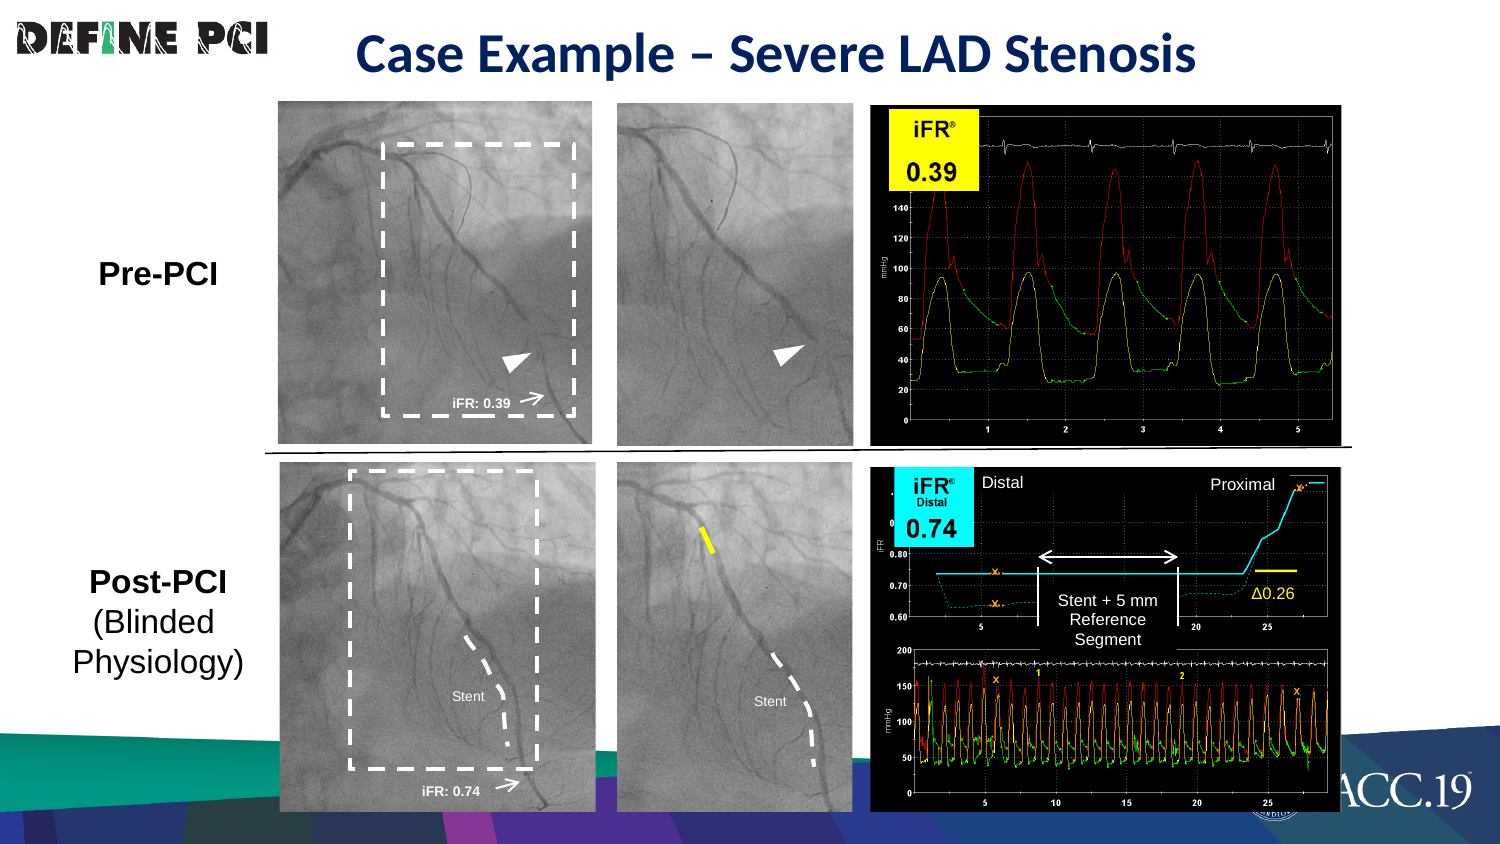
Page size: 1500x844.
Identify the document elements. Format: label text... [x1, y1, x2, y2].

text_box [279, 462, 596, 813]
text_box Post-PCI (Blinded Physiology) [57, 553, 260, 688]
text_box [264, 446, 1353, 454]
text_box Pre-PCI [83, 244, 234, 300]
text_box Case Example – Severe LAD Stenosis [334, 12, 1220, 87]
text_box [277, 101, 593, 444]
picture [0, 0, 1500, 844]
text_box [616, 103, 854, 445]
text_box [616, 462, 853, 812]
